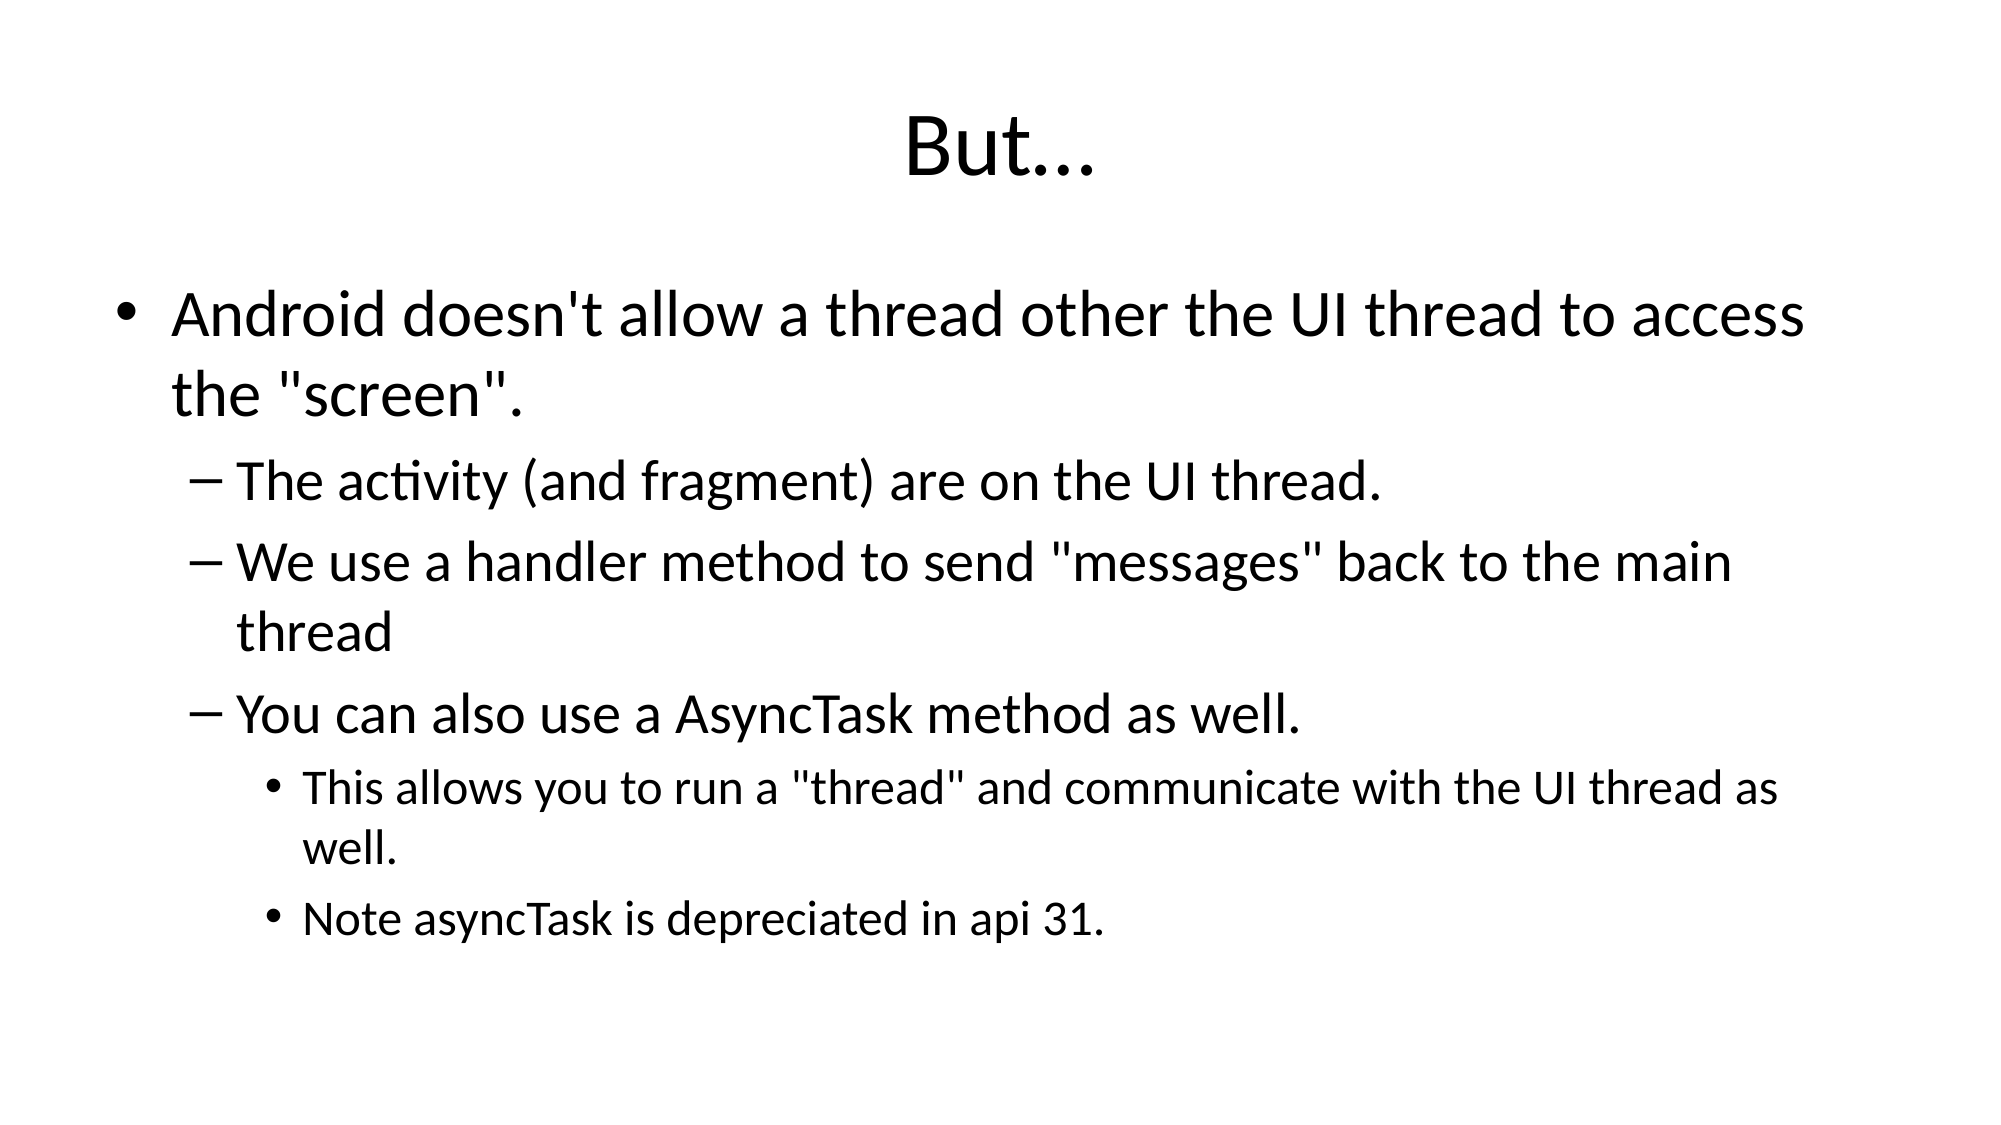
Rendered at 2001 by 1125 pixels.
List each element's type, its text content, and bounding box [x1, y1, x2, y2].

title But… [99, 45, 1900, 233]
list Android doesn't allow a thread other the UI thread to access the "screen". The activity (and fragment) are on the UI thread. We use a handler method to send "messages" back to the main thread You can also use a AsyncTask method as well. This allows you to run a "thread" and communicate with the UI thread as well. Note asyncTask is depreciated in api 31. [99, 262, 1900, 1005]
